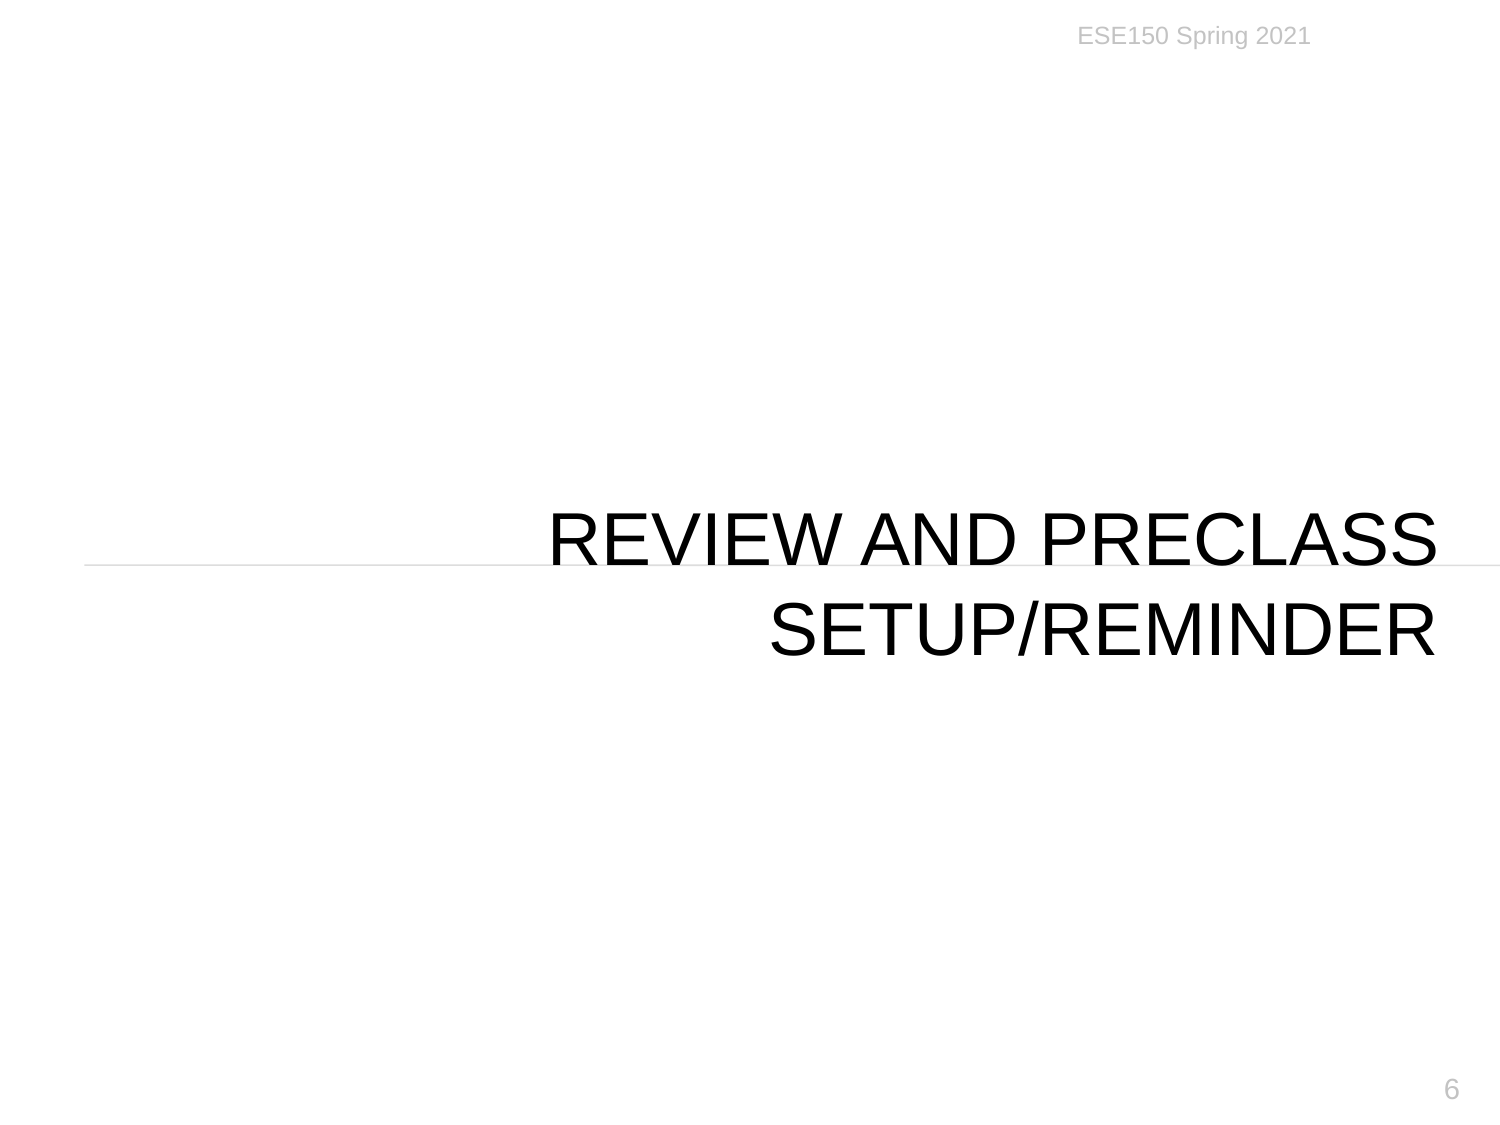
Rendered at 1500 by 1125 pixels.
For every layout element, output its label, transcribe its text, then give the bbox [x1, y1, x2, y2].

slide_number 6 [1350, 1062, 1475, 1103]
title Review and Preclass Setup/Reminder [29, 483, 1455, 678]
slide_number ESE150 Spring 2021 [1062, 12, 1475, 60]
